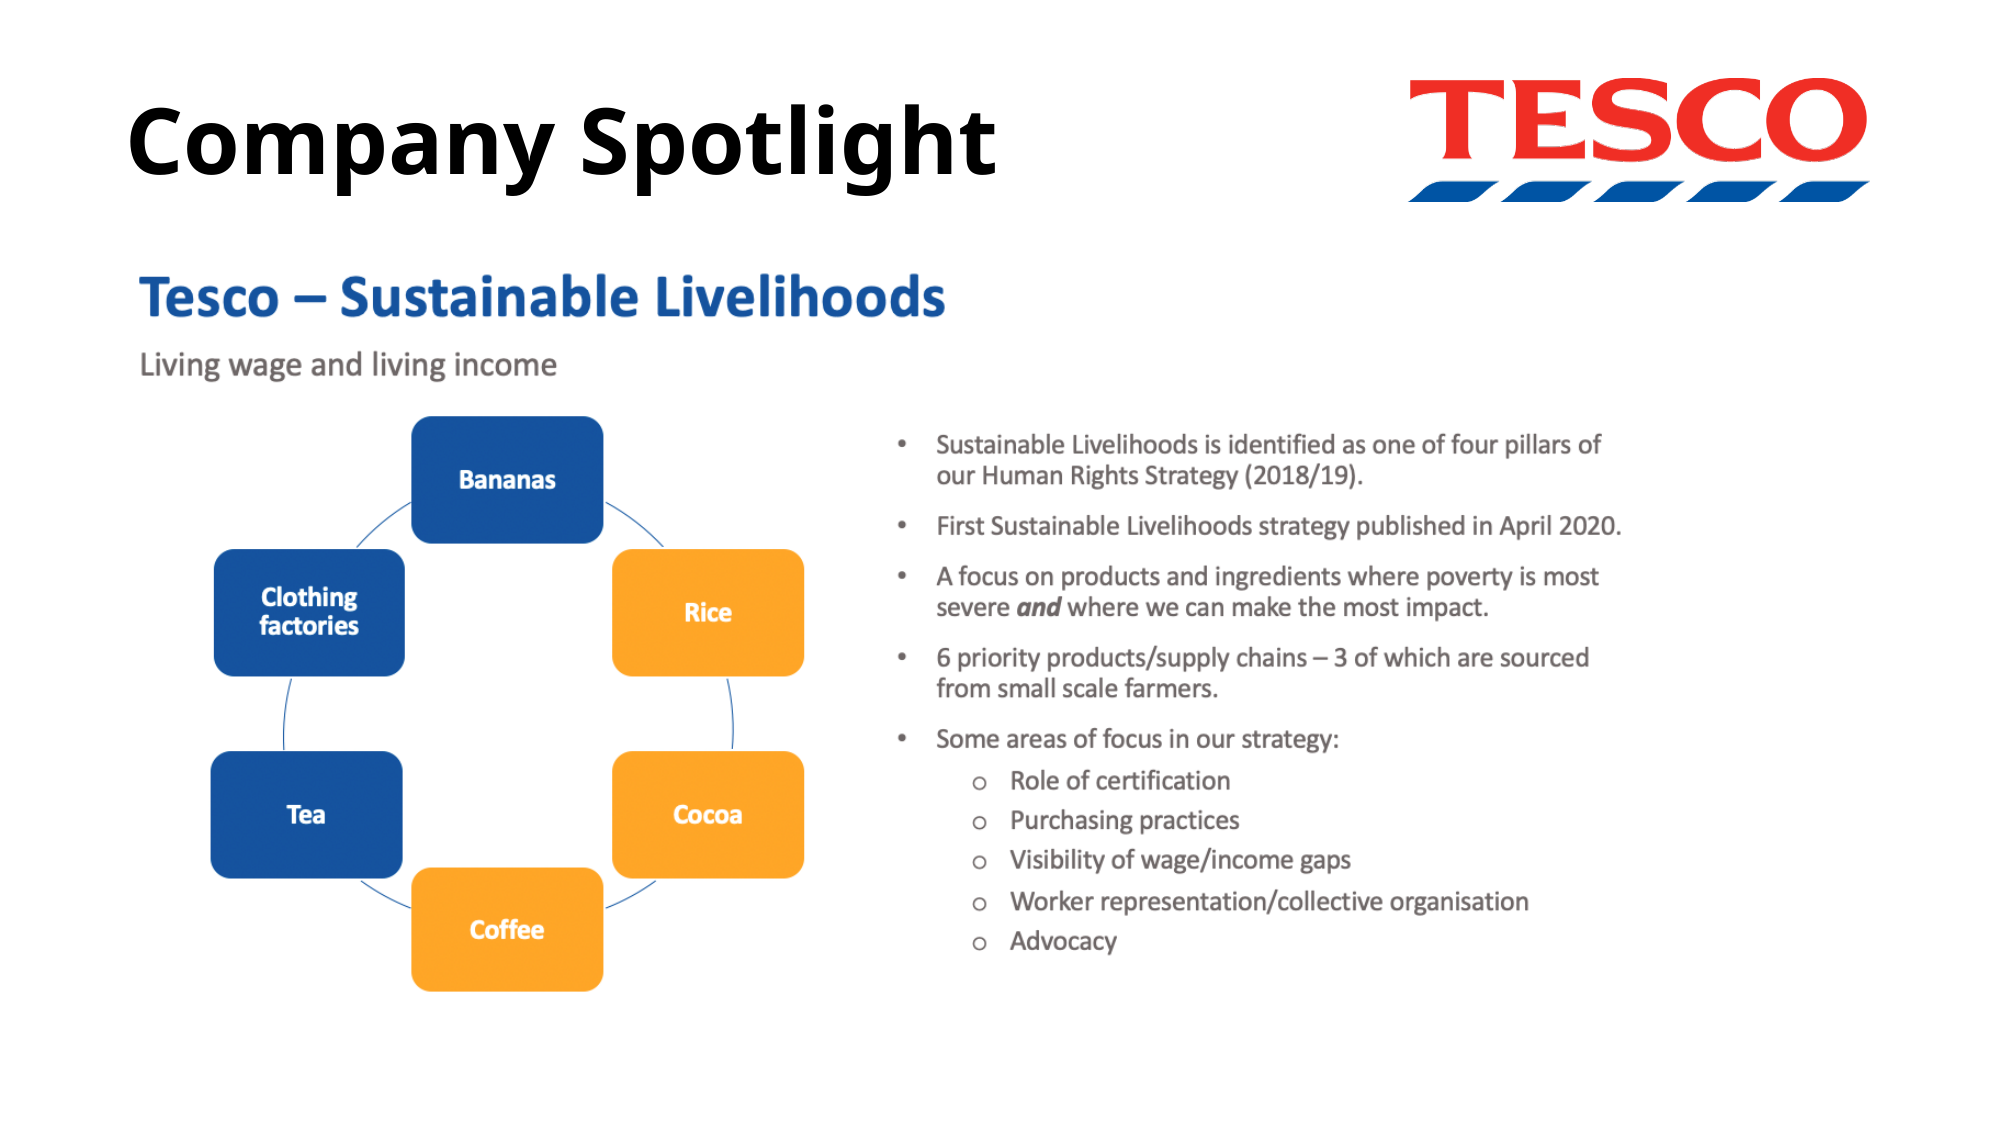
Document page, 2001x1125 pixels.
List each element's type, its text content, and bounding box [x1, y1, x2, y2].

title Company Spotlight [110, 90, 2000, 309]
picture [102, 223, 1715, 1029]
picture [1407, 78, 1870, 202]
